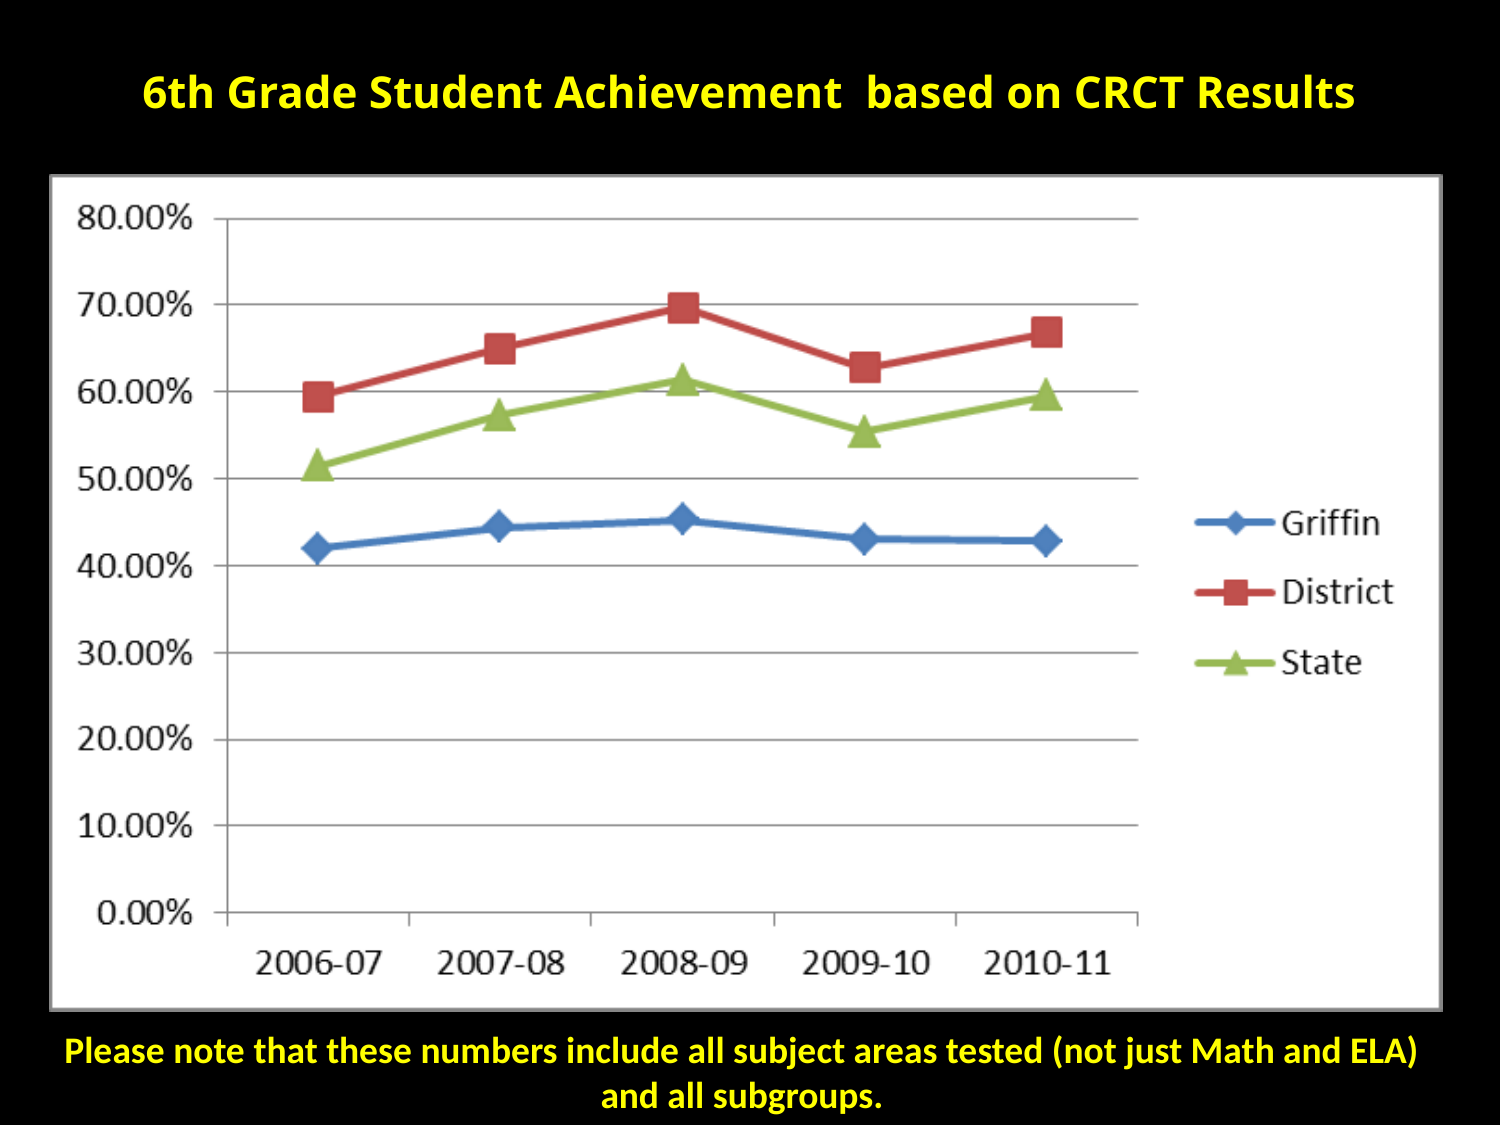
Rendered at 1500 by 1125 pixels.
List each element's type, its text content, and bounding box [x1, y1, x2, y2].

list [49, 174, 1443, 1013]
text_box Please note that these numbers include all subject areas tested (not just Math and ELA) and all subgroups. [42, 1018, 1443, 1124]
title 6th Grade Student Achievement based on CRCT Results [75, 45, 1425, 138]
